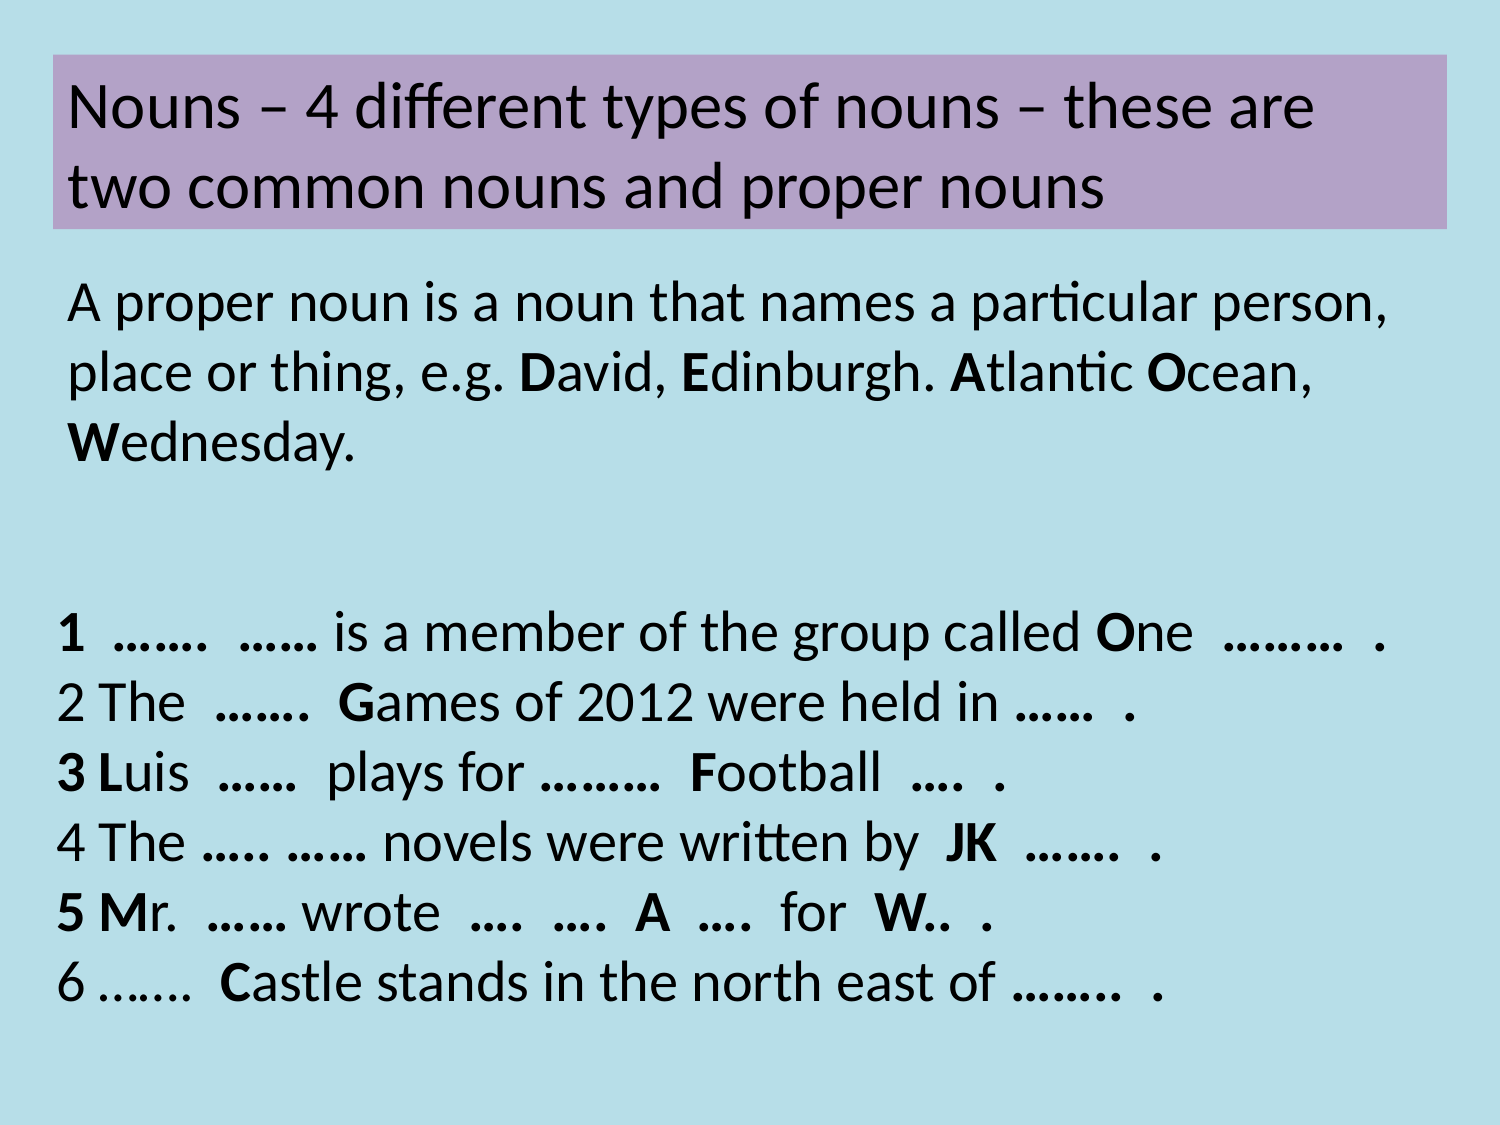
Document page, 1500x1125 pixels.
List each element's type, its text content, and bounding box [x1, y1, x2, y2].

text_box 1 ……. …… is a member of the group called One ……… . 2 The ……. Games of 2012 were held in …… . 3 Luis …… plays for ……… Football …. . 4 The ….. …… novels were written by JK ……. . 5 Mr. …… wrote …. …. A …. for W.. . 6 ……. Castle stands in the north east of …….. . [41, 586, 1471, 1066]
text_box A proper noun is a noun that names a particular person, place or thing, e.g. David, Edinburgh. Atlantic Ocean, Wednesday. [53, 255, 1447, 480]
text_box Nouns – 4 different types of nouns – these are two common nouns and proper nouns [53, 54, 1447, 230]
